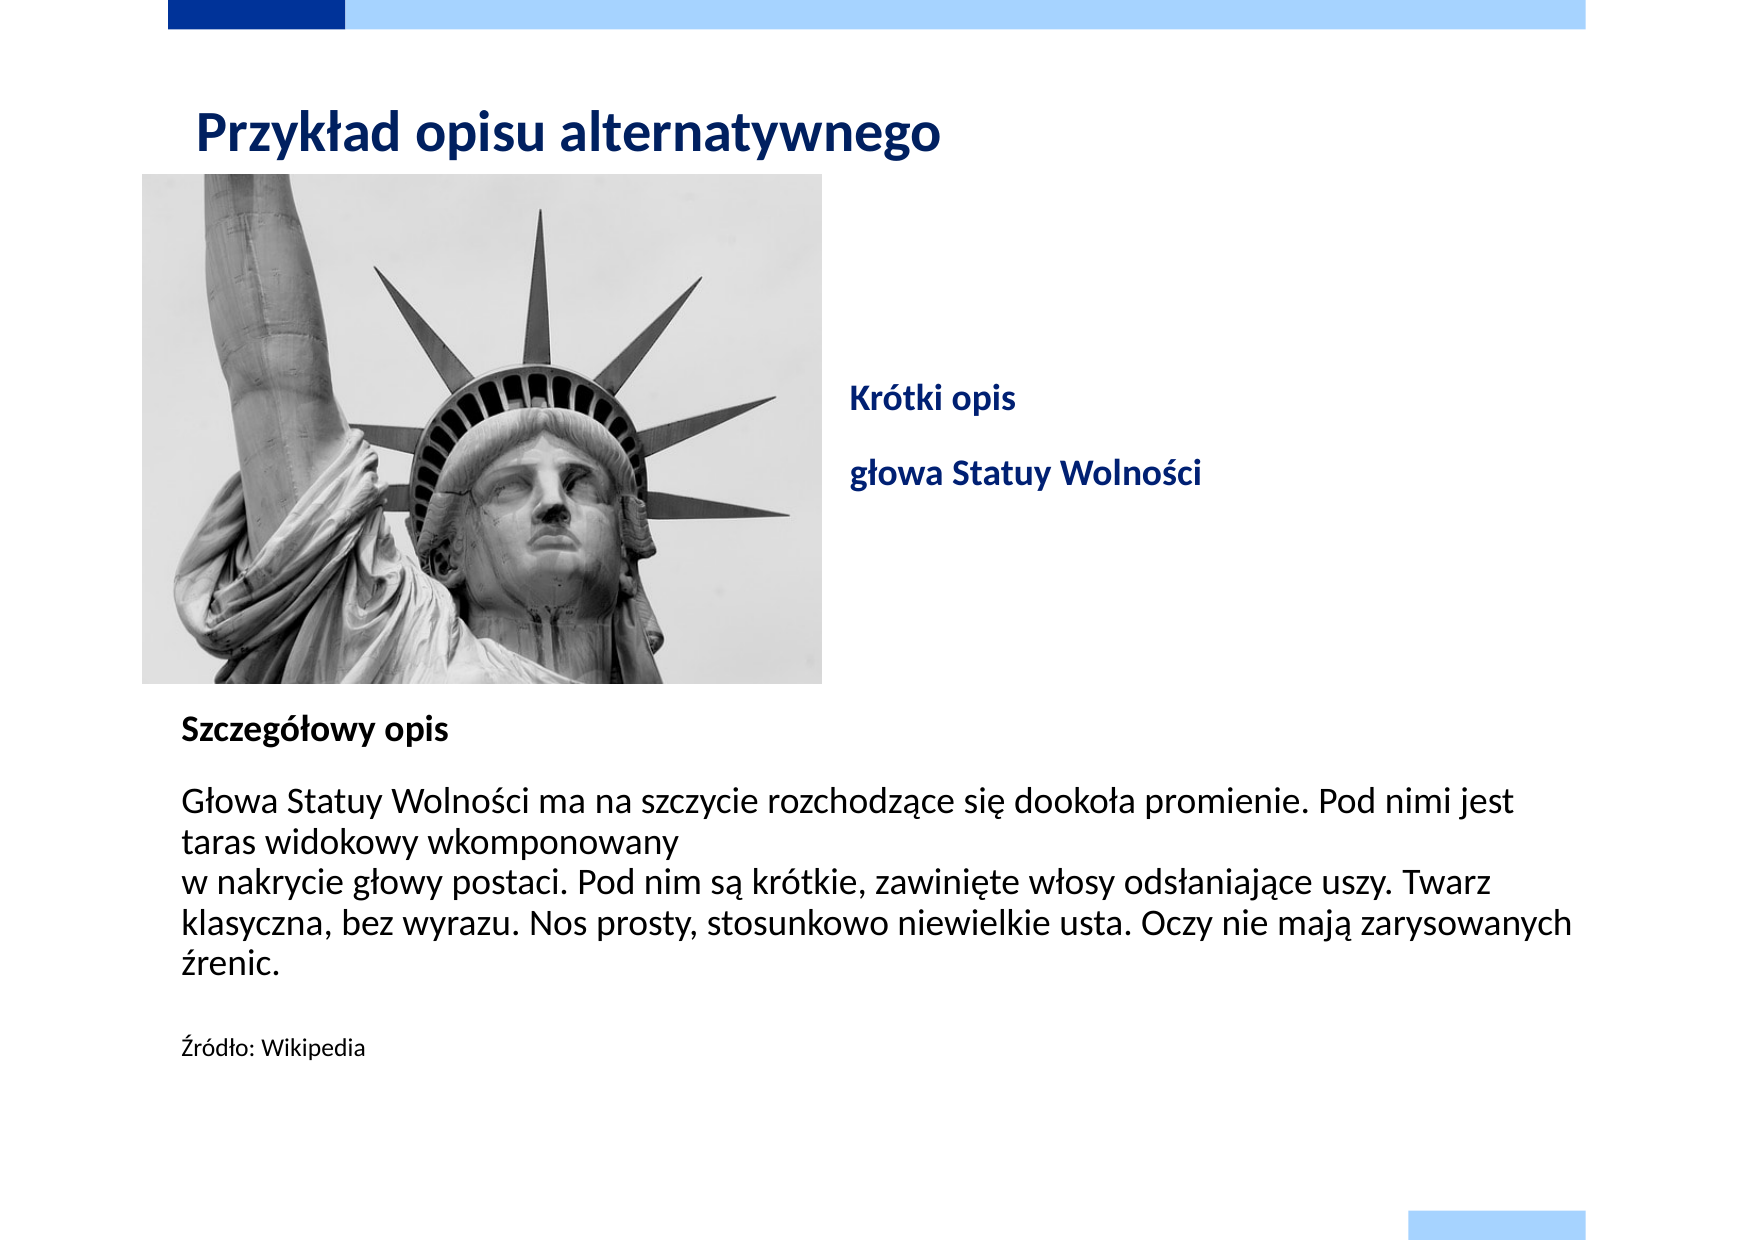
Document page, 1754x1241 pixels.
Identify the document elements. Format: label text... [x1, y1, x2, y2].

title Krótki opis głowa Statuy Wolności [849, 343, 1754, 521]
text_box Przykład opisu alternatywnego [182, 85, 971, 171]
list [142, 174, 822, 684]
text_box Szczegółowy opis Głowa Statuy Wolności ma na szczycie rozchodzące się dookoła promienie. Pod nimi jest taras widokowy wkomponowany w nakrycie głowy postaci. Pod nim są krótkie, zawinięte włosy odsłaniające uszy. Twarz klasyczna, bez wyrazu. Nos prosty, stosunkowo niewielkie usta. Oczy nie mają zarysowanych źrenic. Źródło: Wikipedia [168, 702, 1601, 1049]
